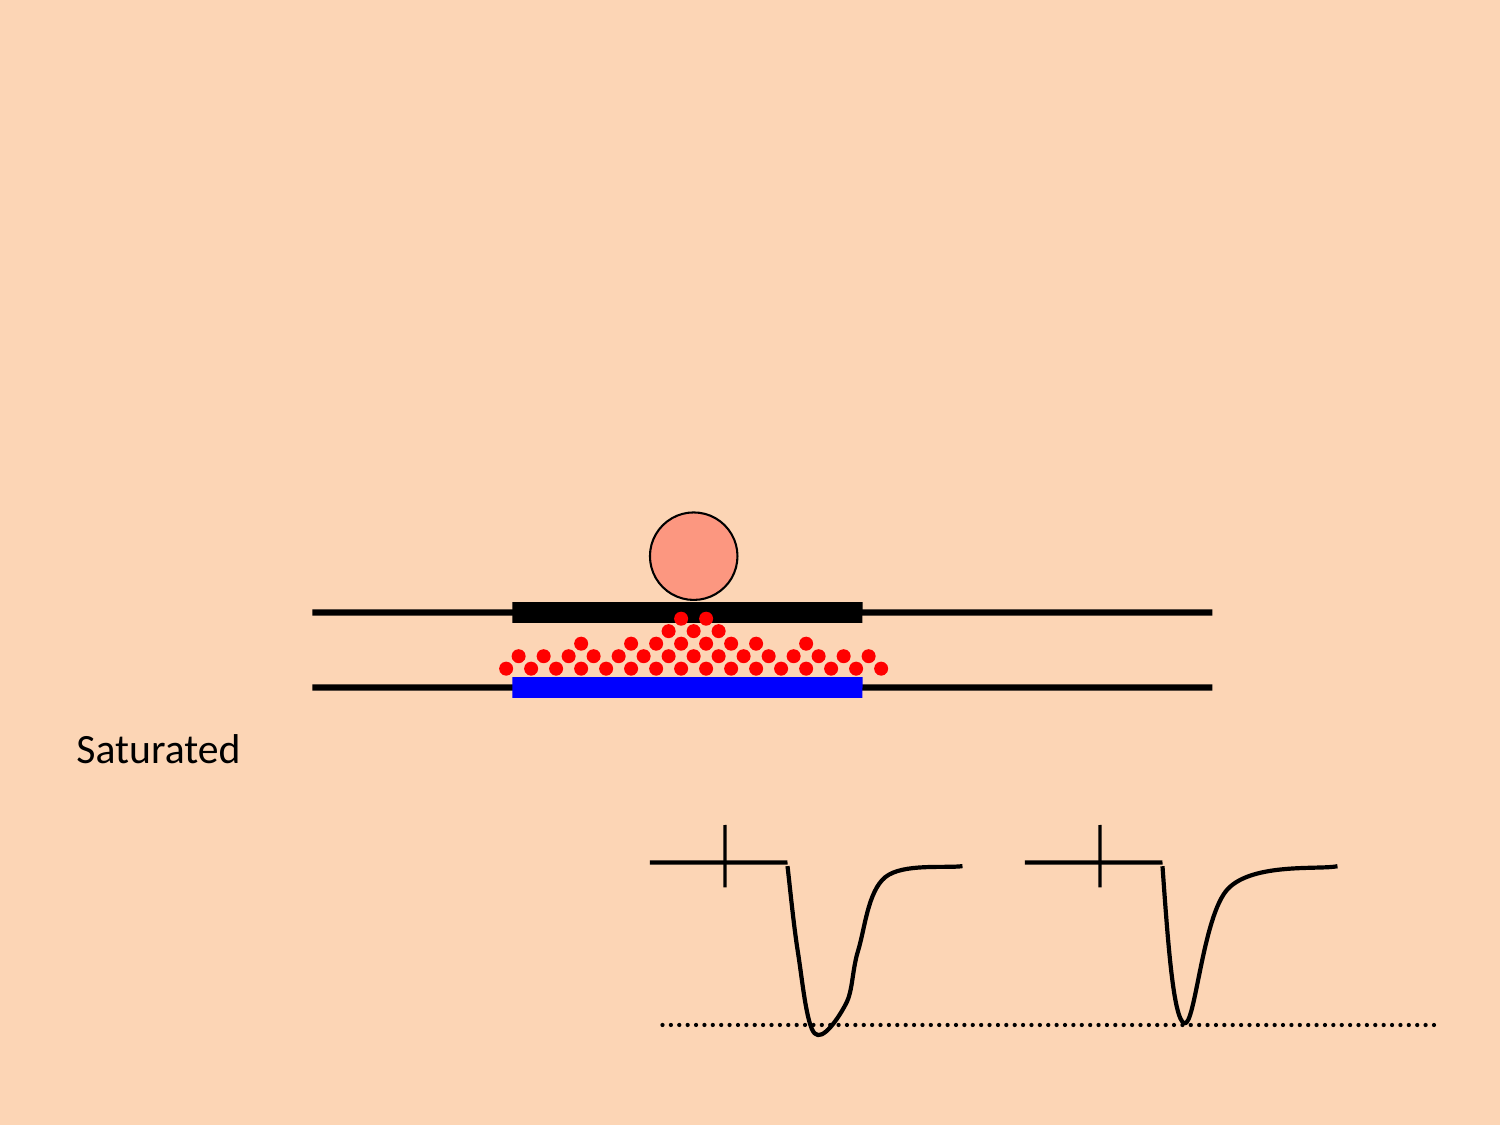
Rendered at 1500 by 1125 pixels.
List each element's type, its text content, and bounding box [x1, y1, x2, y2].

text_box [849, 662, 863, 675]
text_box [512, 649, 525, 663]
text_box [524, 662, 538, 675]
text_box [737, 649, 750, 663]
text_box [649, 637, 663, 650]
text_box [724, 637, 738, 650]
text_box [749, 637, 763, 650]
text_box [699, 612, 713, 625]
text_box Saturated [61, 714, 256, 780]
text_box [712, 624, 725, 638]
text_box [774, 662, 788, 675]
text_box [762, 649, 775, 663]
text_box [624, 637, 638, 650]
text_box [587, 649, 600, 663]
text_box [599, 662, 613, 675]
text_box [674, 612, 688, 625]
text_box [574, 662, 588, 675]
text_box [749, 662, 763, 675]
text_box [787, 866, 963, 1036]
text_box [699, 662, 713, 675]
text_box [674, 662, 688, 675]
text_box [799, 662, 813, 675]
text_box [712, 649, 725, 663]
text_box [549, 662, 563, 675]
text_box [824, 662, 838, 675]
text_box [837, 649, 850, 663]
text_box [1162, 866, 1338, 1024]
text_box [612, 649, 625, 663]
text_box [862, 649, 875, 663]
text_box [662, 649, 675, 663]
text_box [537, 649, 550, 663]
text_box [649, 512, 738, 600]
text_box [812, 649, 825, 663]
text_box [799, 637, 813, 650]
text_box [687, 624, 700, 638]
text_box [649, 662, 663, 675]
text_box [699, 637, 713, 650]
text_box [562, 649, 575, 663]
text_box [874, 662, 888, 675]
text_box [787, 649, 800, 663]
text_box [624, 662, 638, 675]
text_box [574, 637, 588, 650]
text_box [499, 662, 513, 675]
text_box [637, 649, 650, 663]
text_box [674, 637, 688, 650]
text_box [687, 649, 700, 663]
text_box [662, 624, 675, 638]
text_box [724, 662, 738, 675]
